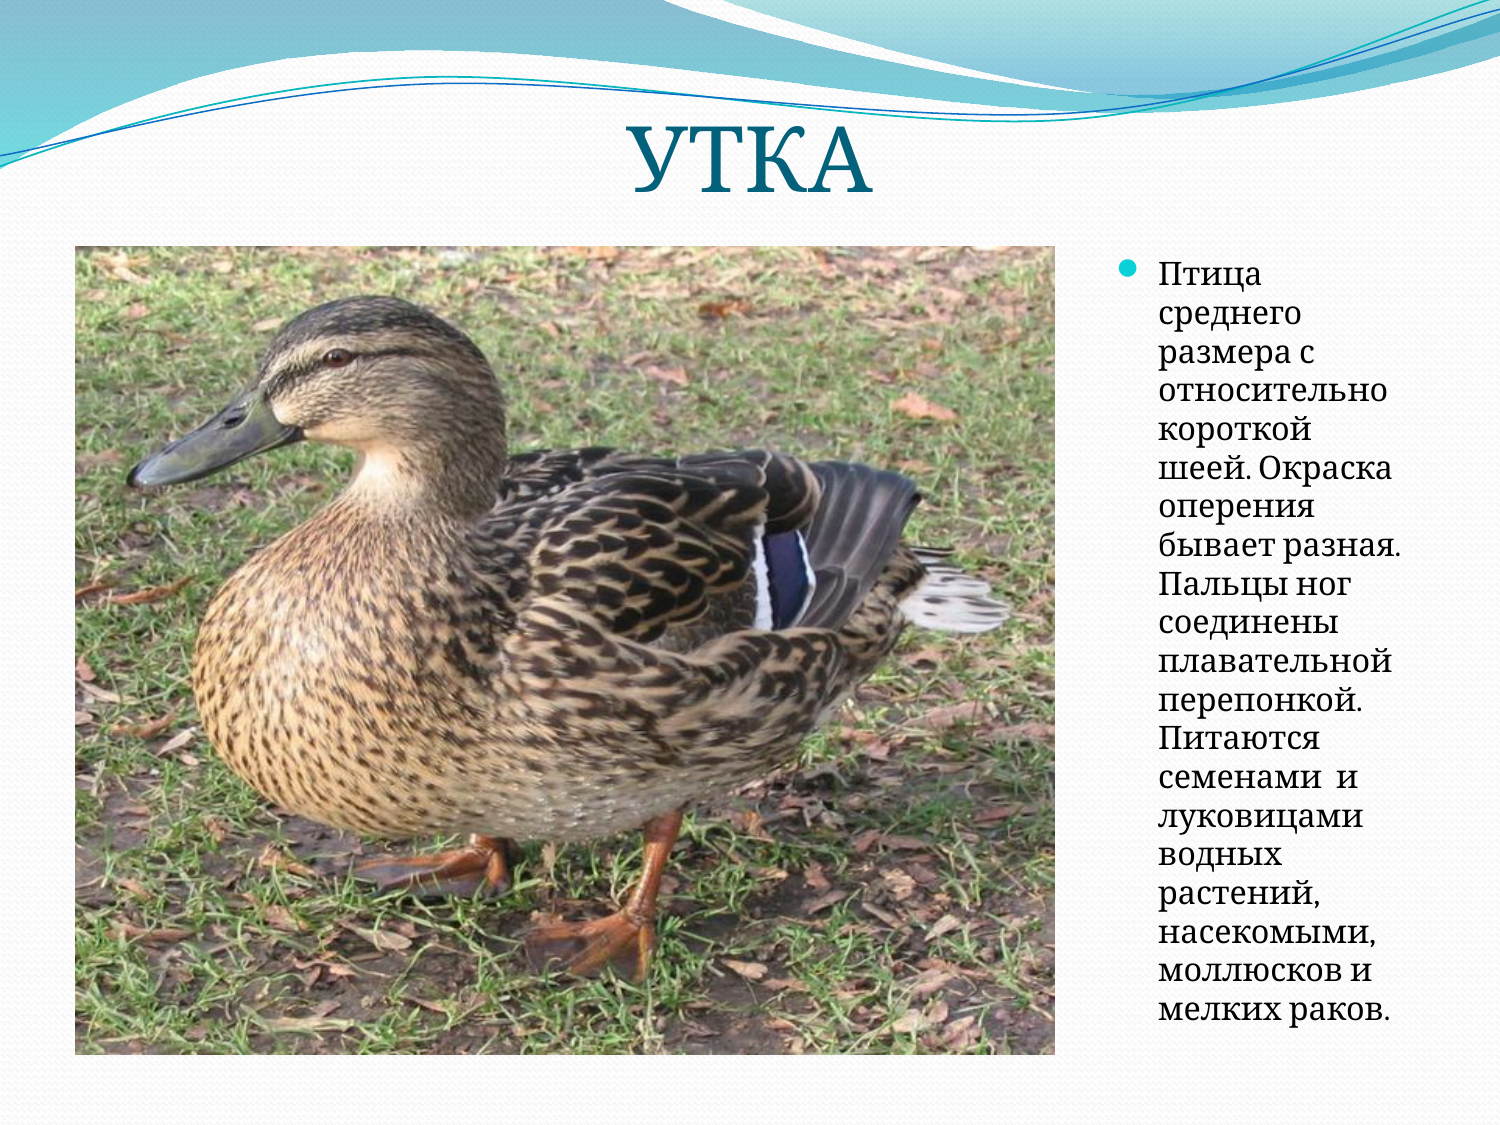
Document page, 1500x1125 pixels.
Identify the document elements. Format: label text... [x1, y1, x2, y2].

title УТКА [75, 70, 1425, 211]
list Птица среднего размера с относительно короткой шеей. Окраска оперения бывает разная. Пальцы ног соединены плавательной перепонкой. Питаются семенами и луковицами водных растений, насекомыми, моллюсков и мелких раков. [1101, 246, 1425, 1043]
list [74, 245, 1055, 1055]
